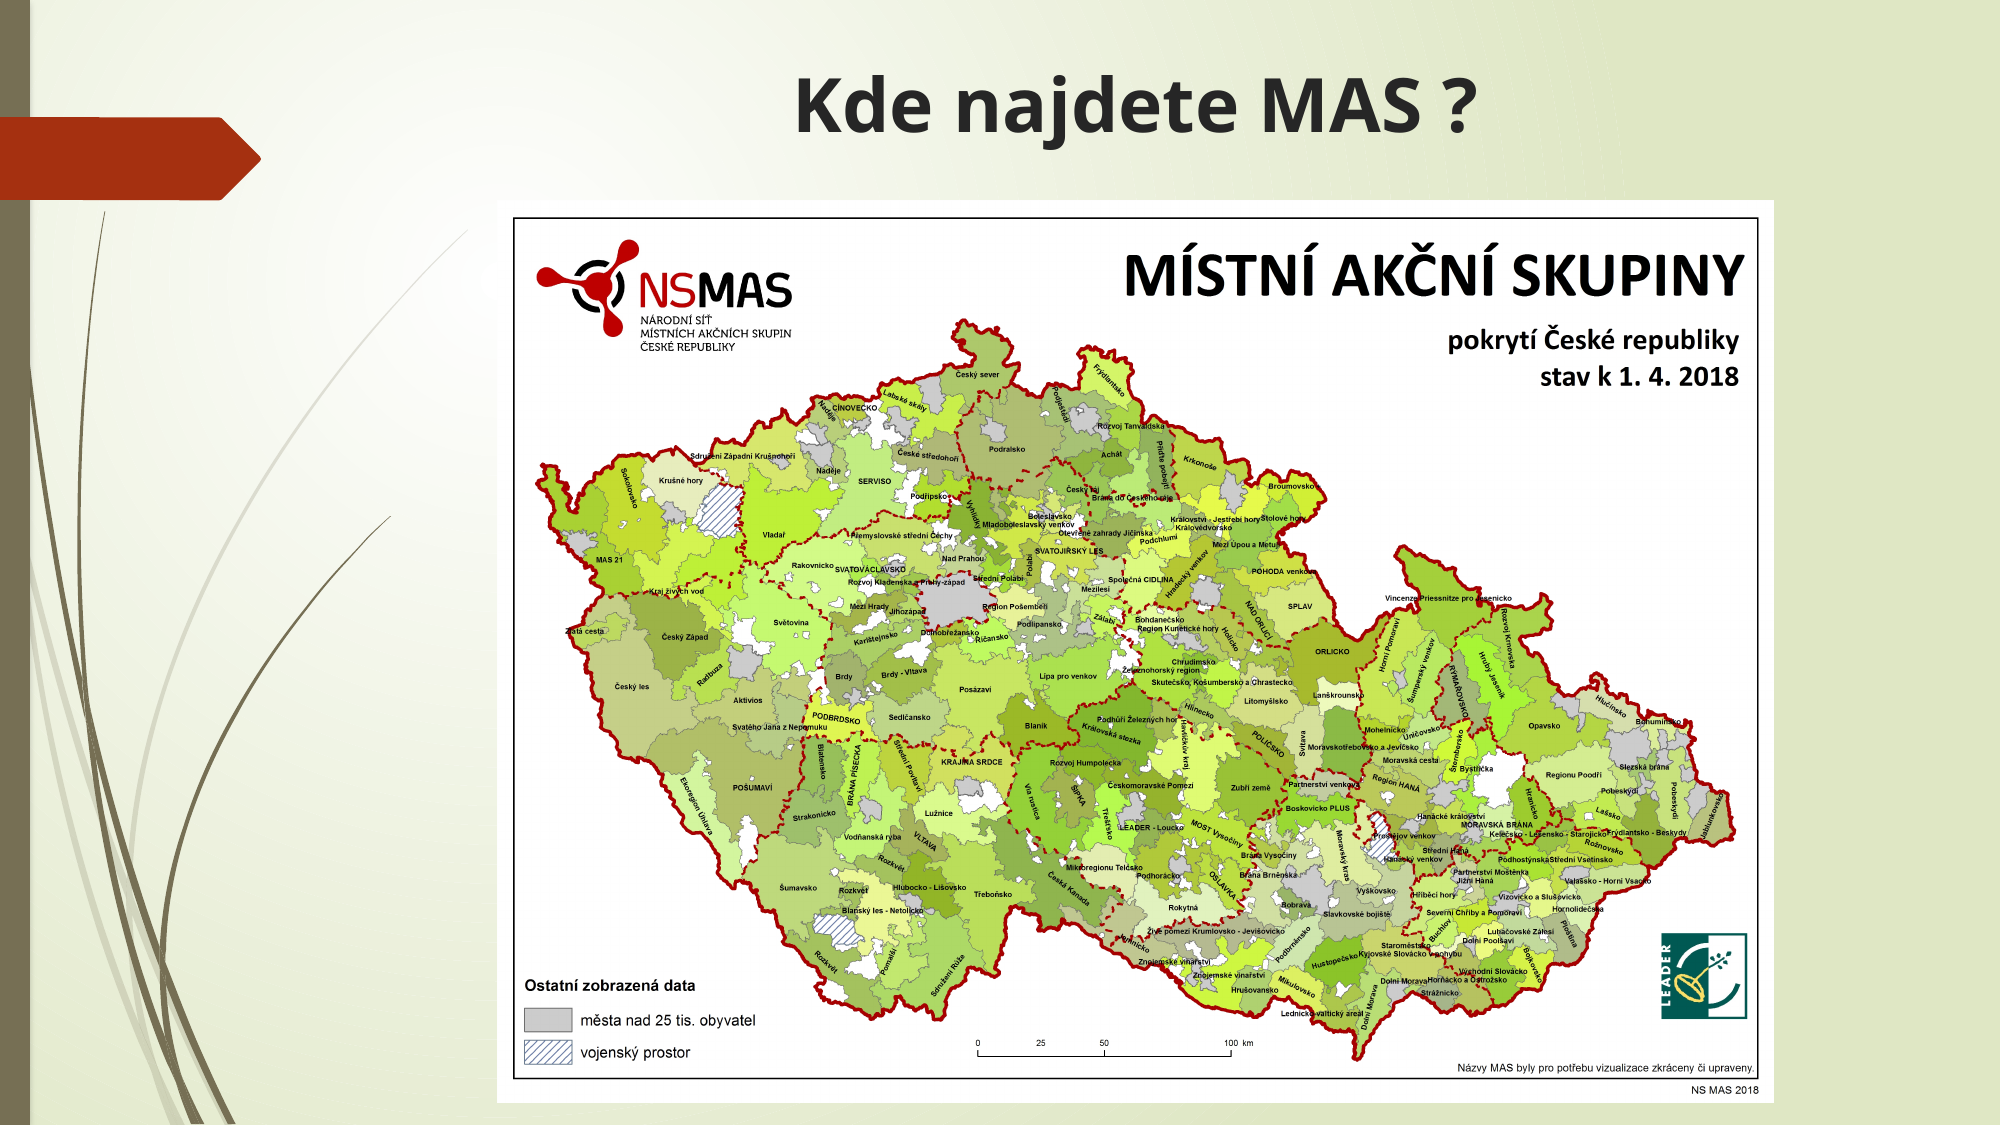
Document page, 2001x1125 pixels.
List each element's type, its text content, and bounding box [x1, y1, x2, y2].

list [497, 200, 1774, 1103]
title Kde najdete MAS ? [404, 50, 1867, 163]
